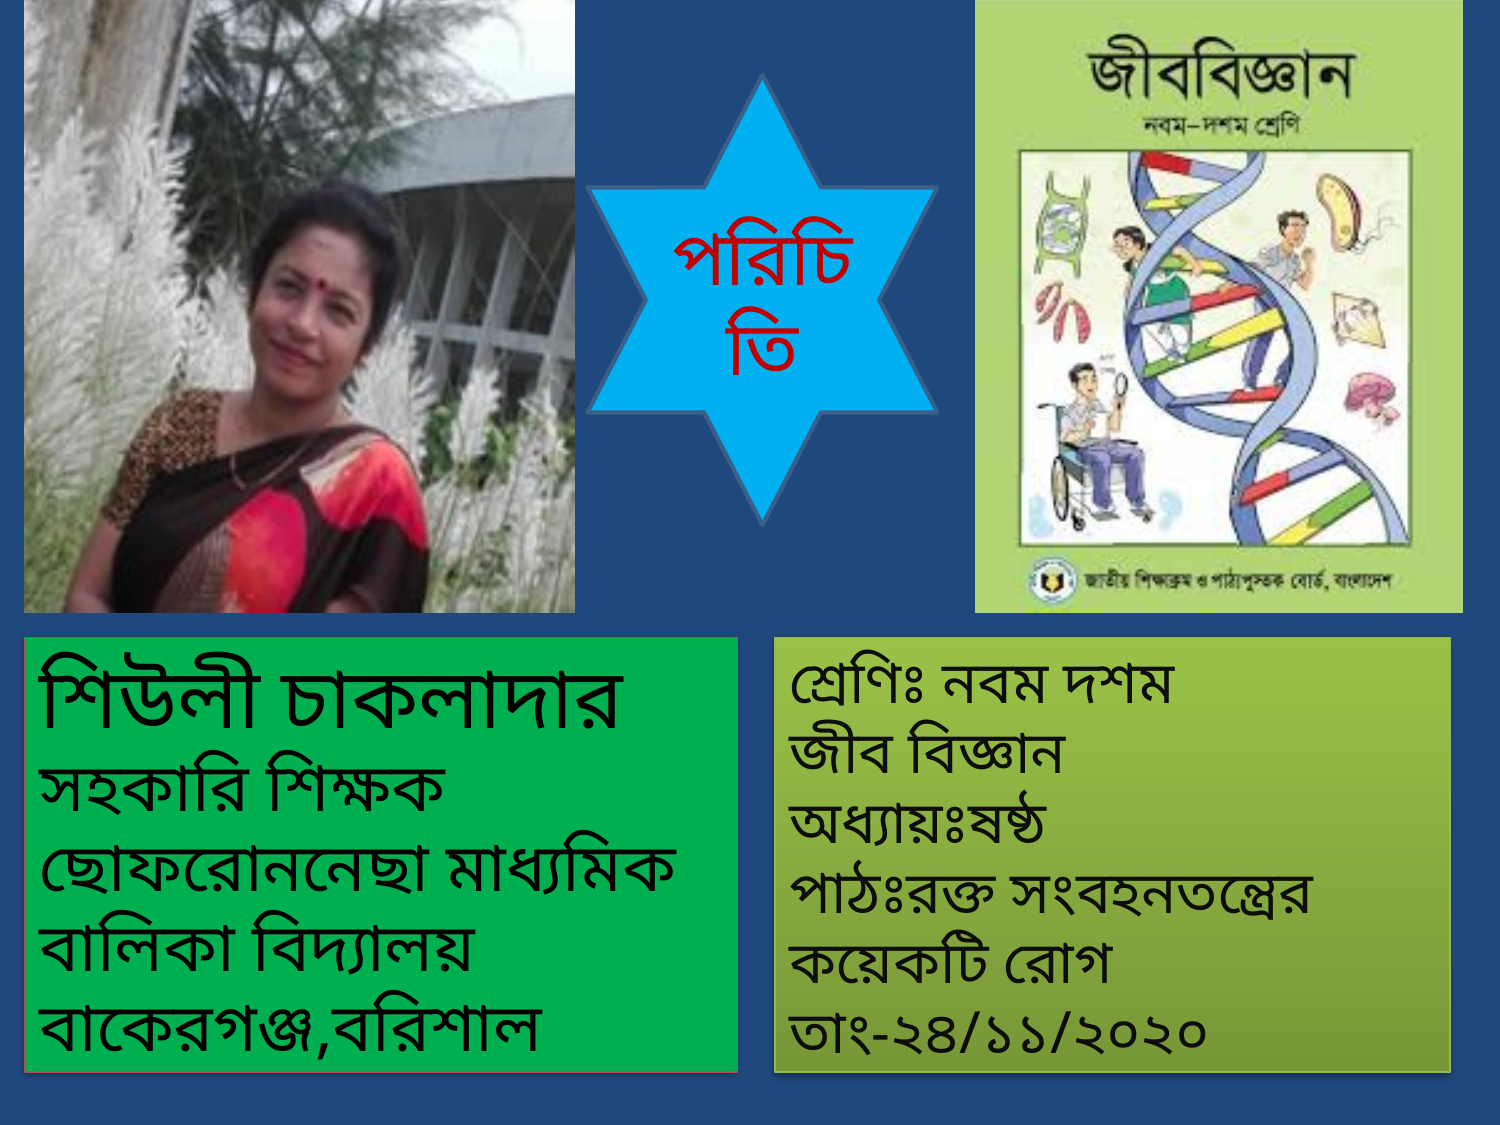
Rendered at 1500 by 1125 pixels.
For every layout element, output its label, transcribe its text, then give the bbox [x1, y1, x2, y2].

text_box শ্রেণিঃ নবম দশম জীব বিজ্ঞান অধ্যায়ঃষষ্ঠ পাঠঃরক্ত সংবহনতন্ত্রের কয়েকটি রোগ তাং-২৪/১১/২০২০ [774, 637, 1451, 1073]
picture [974, 0, 1463, 613]
picture [24, 0, 576, 613]
text_box শিউলী চাকলাদার সহকারি শিক্ষক ছোফরোননেছা মাধ্যমিক বালিকা বিদ্যালয় বাকেরগঞ্জ,বরিশাল [24, 637, 738, 1073]
text_box পরিচিতি [585, 72, 940, 528]
